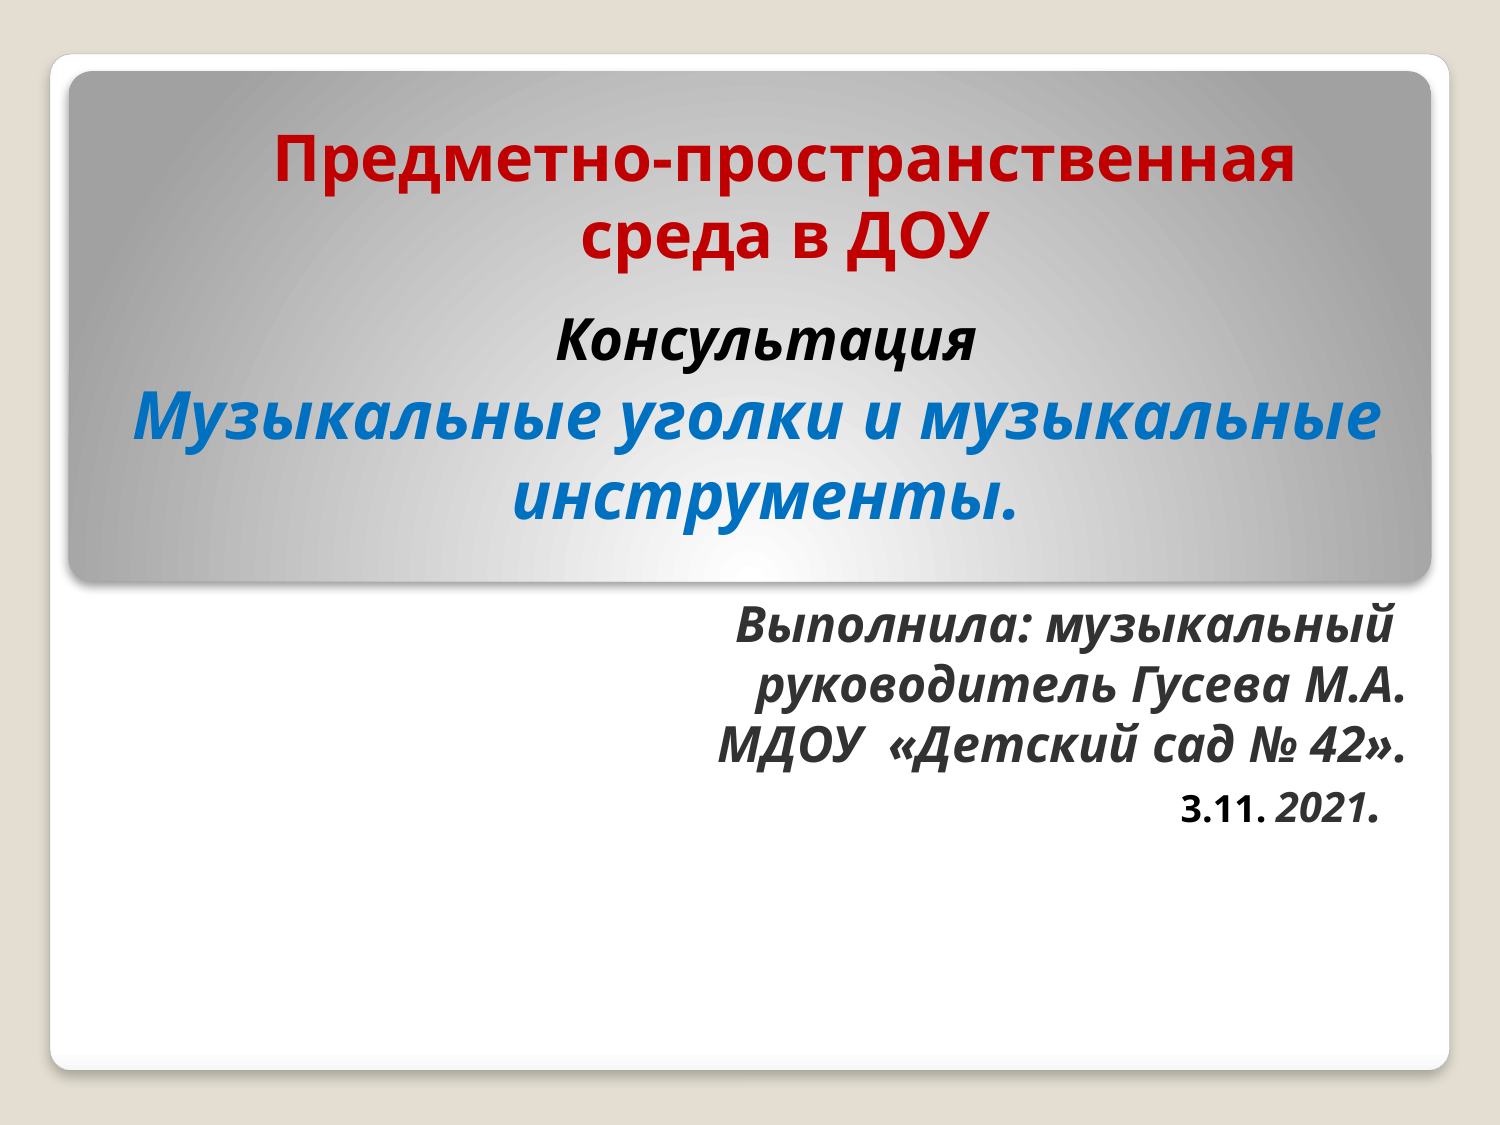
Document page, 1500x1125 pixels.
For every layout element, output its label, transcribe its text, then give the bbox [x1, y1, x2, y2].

subtitle Консультация Музыкальные уголки и музыкальные инструменты. Выполнила: музыкальный руководитель Гусева М.А. МДОУ «Детский сад № 42». 3.11. 2021. [88, 302, 1424, 1012]
title Предметно-пространственная среда в ДОУ [206, 19, 1364, 279]
